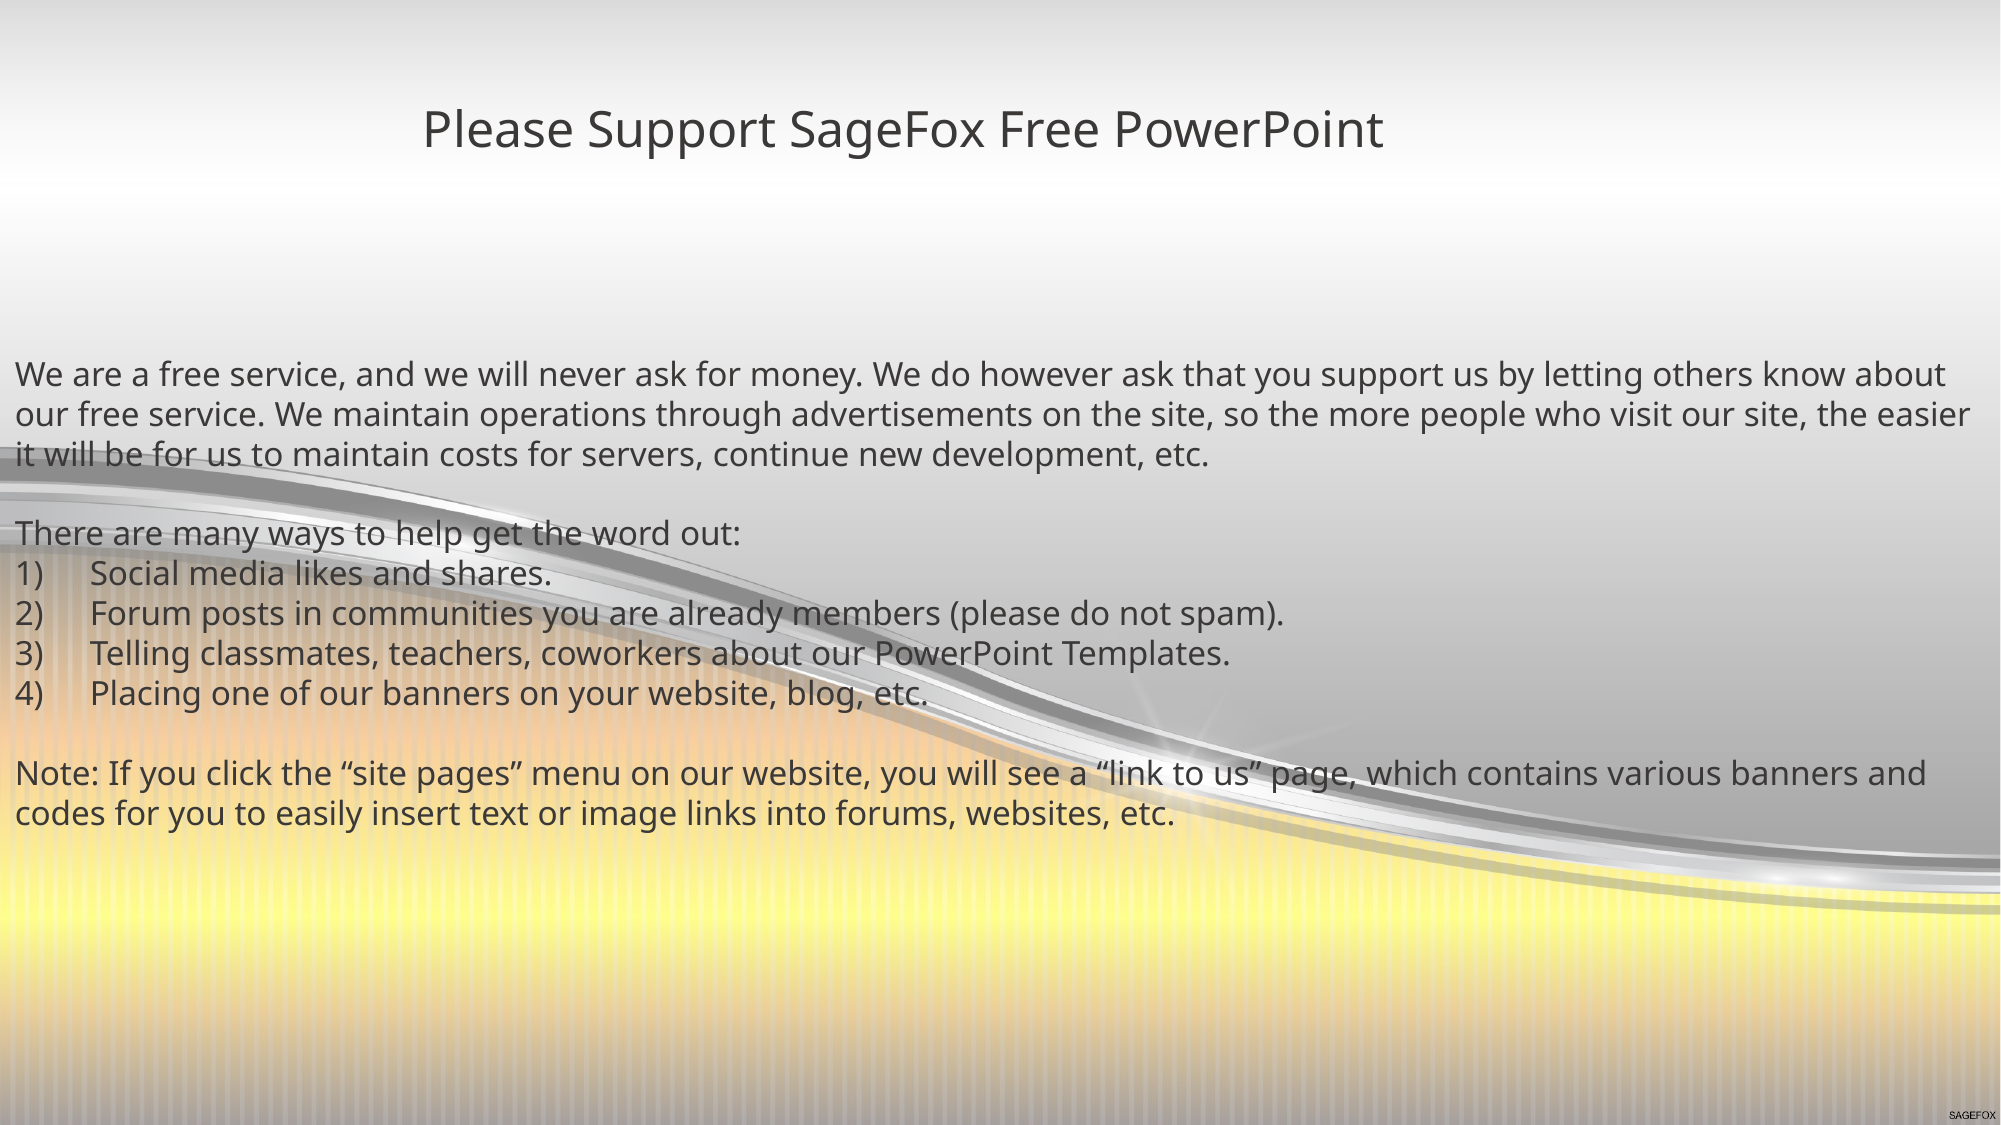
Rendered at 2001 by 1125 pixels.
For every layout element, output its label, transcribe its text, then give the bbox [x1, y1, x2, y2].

text_box We are a free service, and we will never ask for money. We do however ask that you support us by letting others know about our free service. We maintain operations through advertisements on the site, so the more people who visit our site, the easier it will be for us to maintain costs for servers, continue new development, etc. There are many ways to help get the word out: Social media likes and shares. Forum posts in communities you are already members (please do not spam). Telling classmates, teachers, coworkers about our PowerPoint Templates. Placing one of our banners on your website, blog, etc. Note: If you click the “site pages” menu on our website, you will see a “link to us” page, which contains various banners and codes for you to easily insert text or image links into forums, websites, etc. [0, 0, 2000, 1125]
title Please Support SageFox Free PowerPoint [363, 72, 1444, 190]
